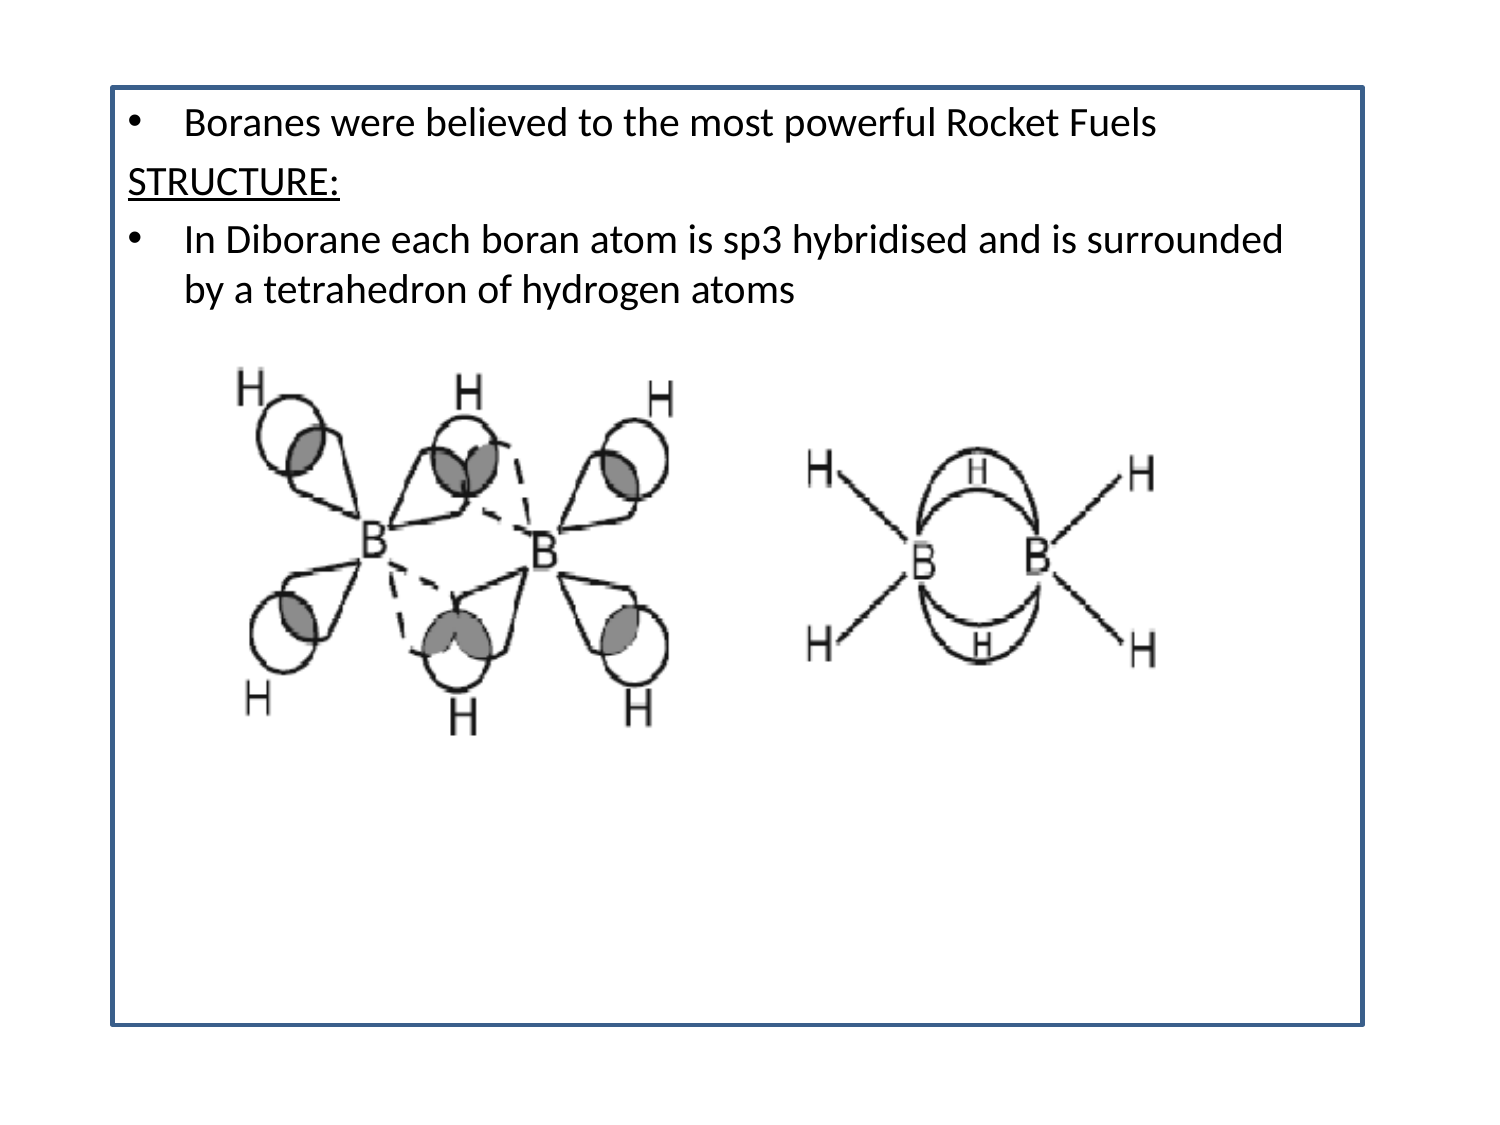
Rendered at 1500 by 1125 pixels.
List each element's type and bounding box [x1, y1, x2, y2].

text_box [110, 85, 1365, 1027]
picture [212, 344, 1338, 888]
